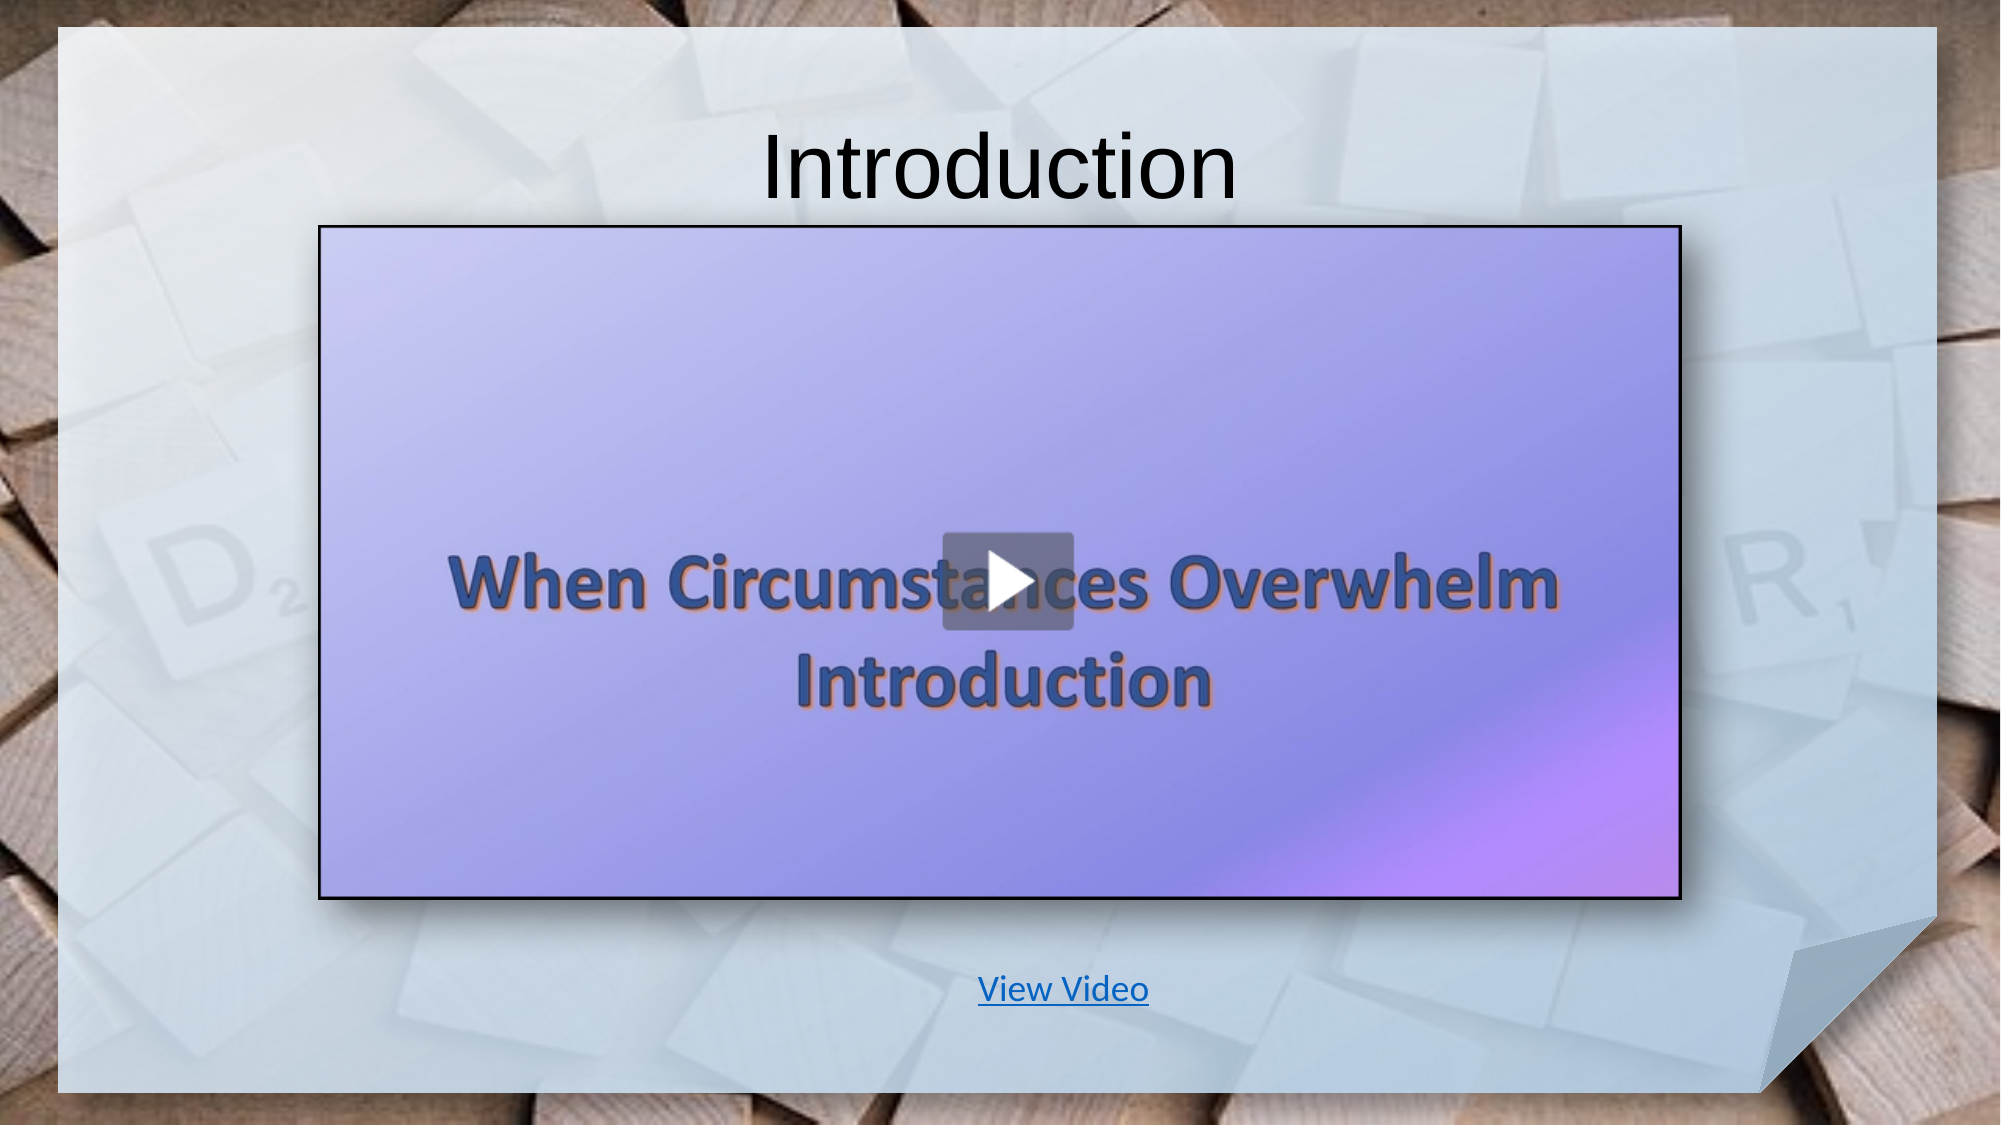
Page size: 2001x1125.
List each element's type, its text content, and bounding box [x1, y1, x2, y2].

title Introduction [137, 59, 1863, 278]
text_box View Video [816, 956, 1312, 1017]
picture [0, 0, 2001, 1125]
